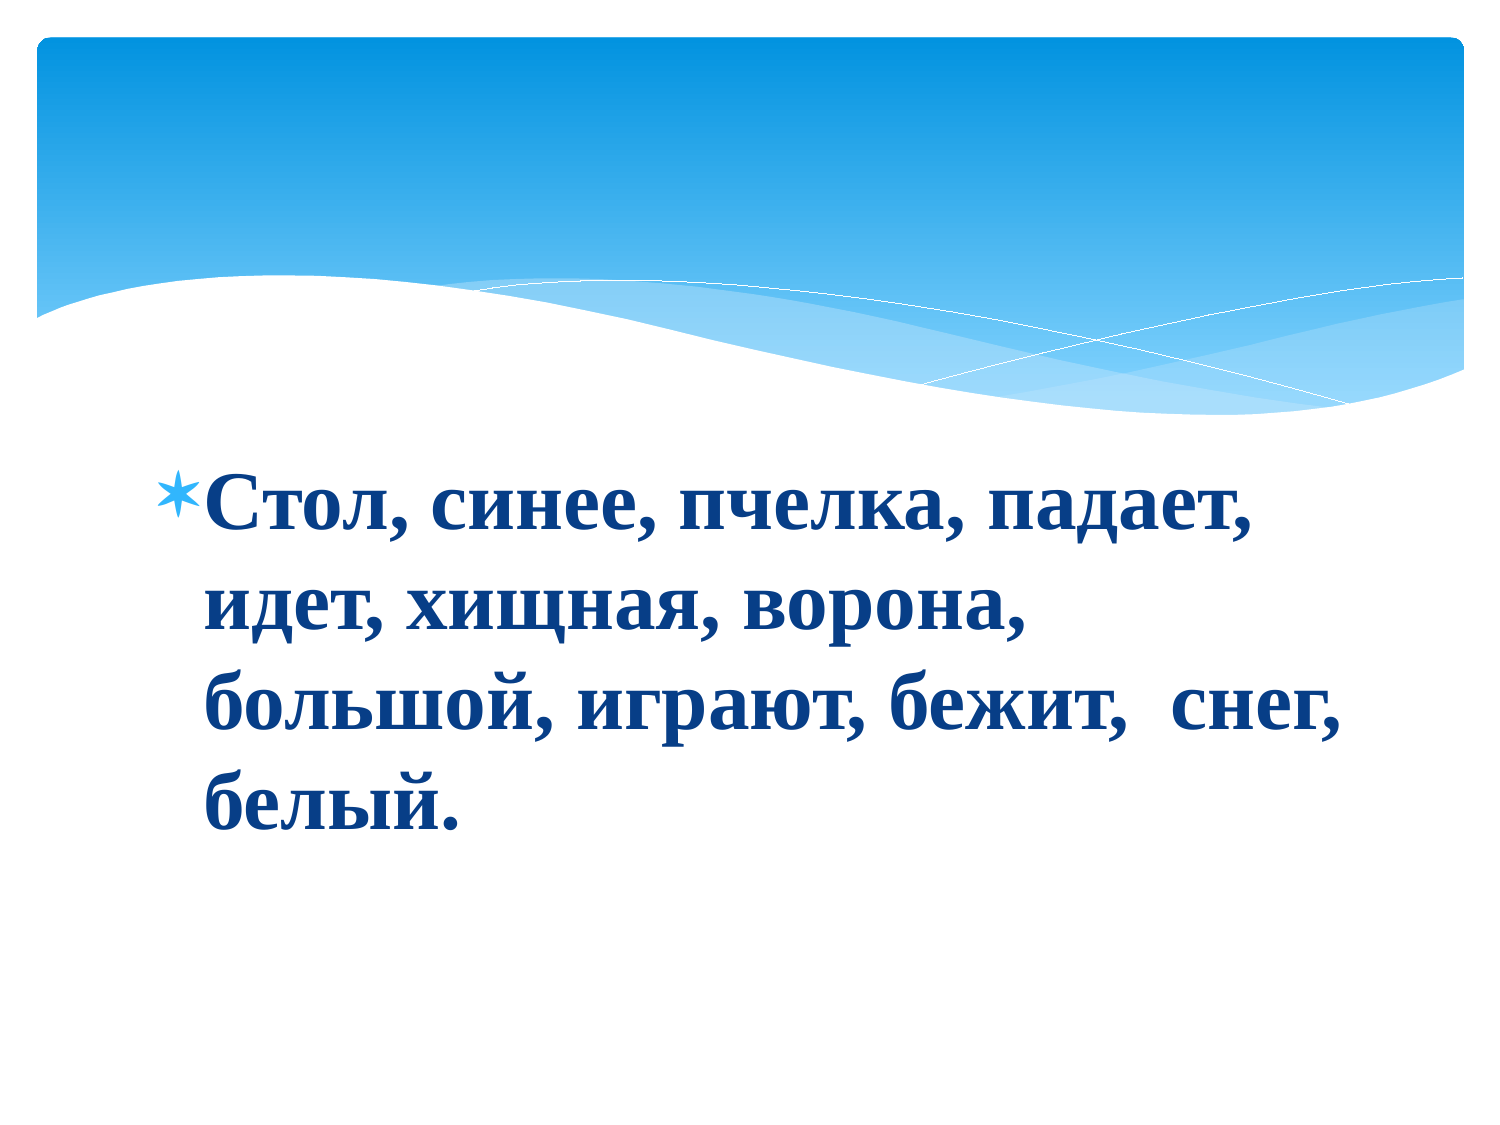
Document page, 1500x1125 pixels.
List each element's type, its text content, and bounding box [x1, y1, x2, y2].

list Стол, синее, пчелка, падает, идет, хищная, ворона, большой, играют, бежит, снег, белый. [143, 438, 1359, 1005]
